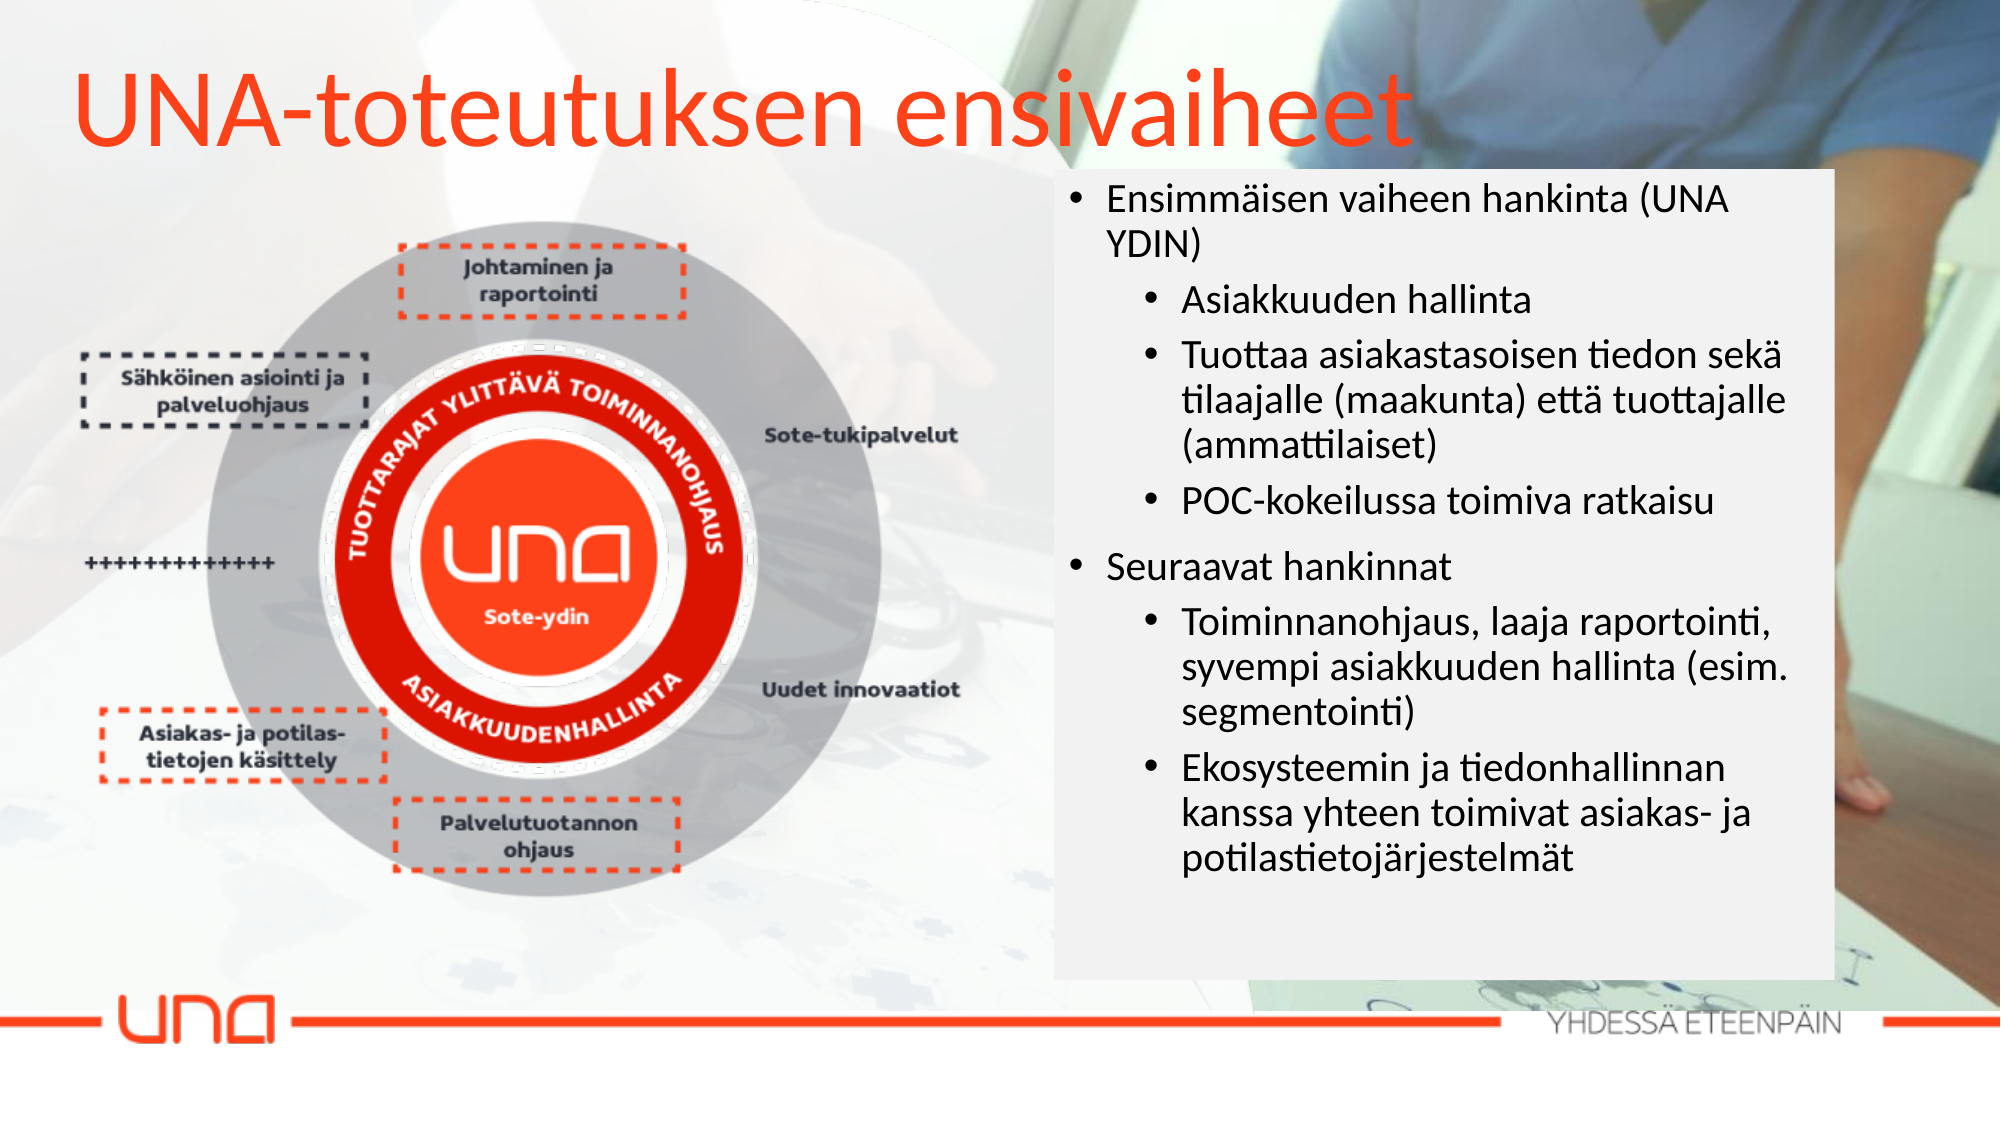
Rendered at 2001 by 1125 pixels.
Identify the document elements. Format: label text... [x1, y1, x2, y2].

picture [0, 0, 2000, 1125]
text_box UNA-toteutuksen ensivaiheet [56, 50, 1782, 170]
list Ensimmäisen vaiheen hankinta (UNA YDIN) Asiakkuuden hallinta Tuottaa asiakastasoisen tiedon sekä tilaajalle (maakunta) että tuottajalle (ammattilaiset) POC-kokeilussa toimiva ratkaisu Seuraavat hankinnat Toiminnanohjaus, laaja raportointi, syvempi asiakkuuden hallinta (esim. segmentointi) Ekosysteemin ja tiedonhallinnan kanssa yhteen toimivat asiakas- ja potilastietojärjestelmät [1054, 169, 1835, 971]
